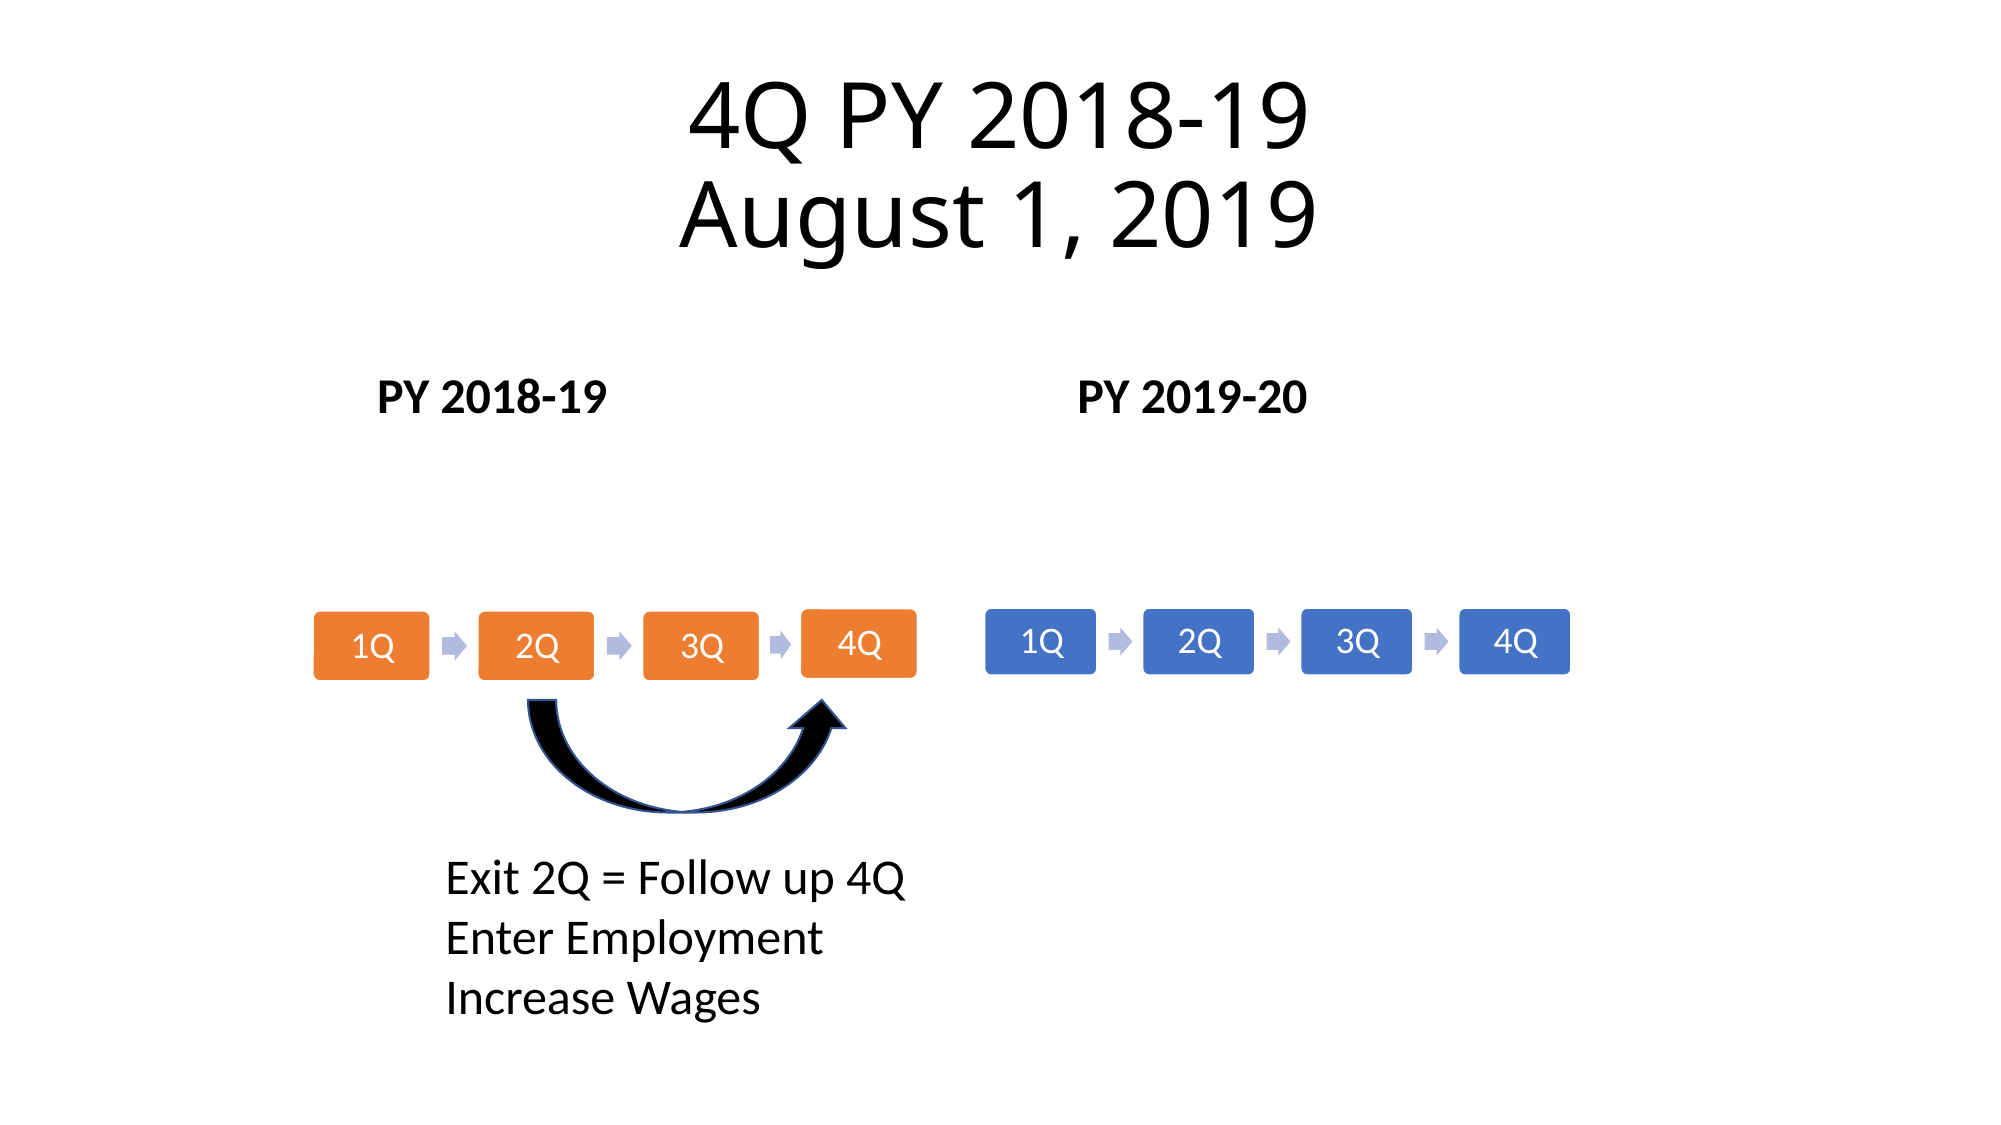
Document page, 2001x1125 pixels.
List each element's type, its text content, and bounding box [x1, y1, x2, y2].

title 4Q PY 2018-19 August 1, 2019 [137, 59, 1863, 278]
text_box PY 2018-19 [362, 355, 875, 402]
text_box PY 2019-20 [1062, 355, 1575, 431]
text_box Exit 2Q = Follow up 4Q Enter Employment Increase Wages [430, 837, 994, 1033]
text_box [984, 358, 1572, 925]
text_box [312, 402, 925, 890]
